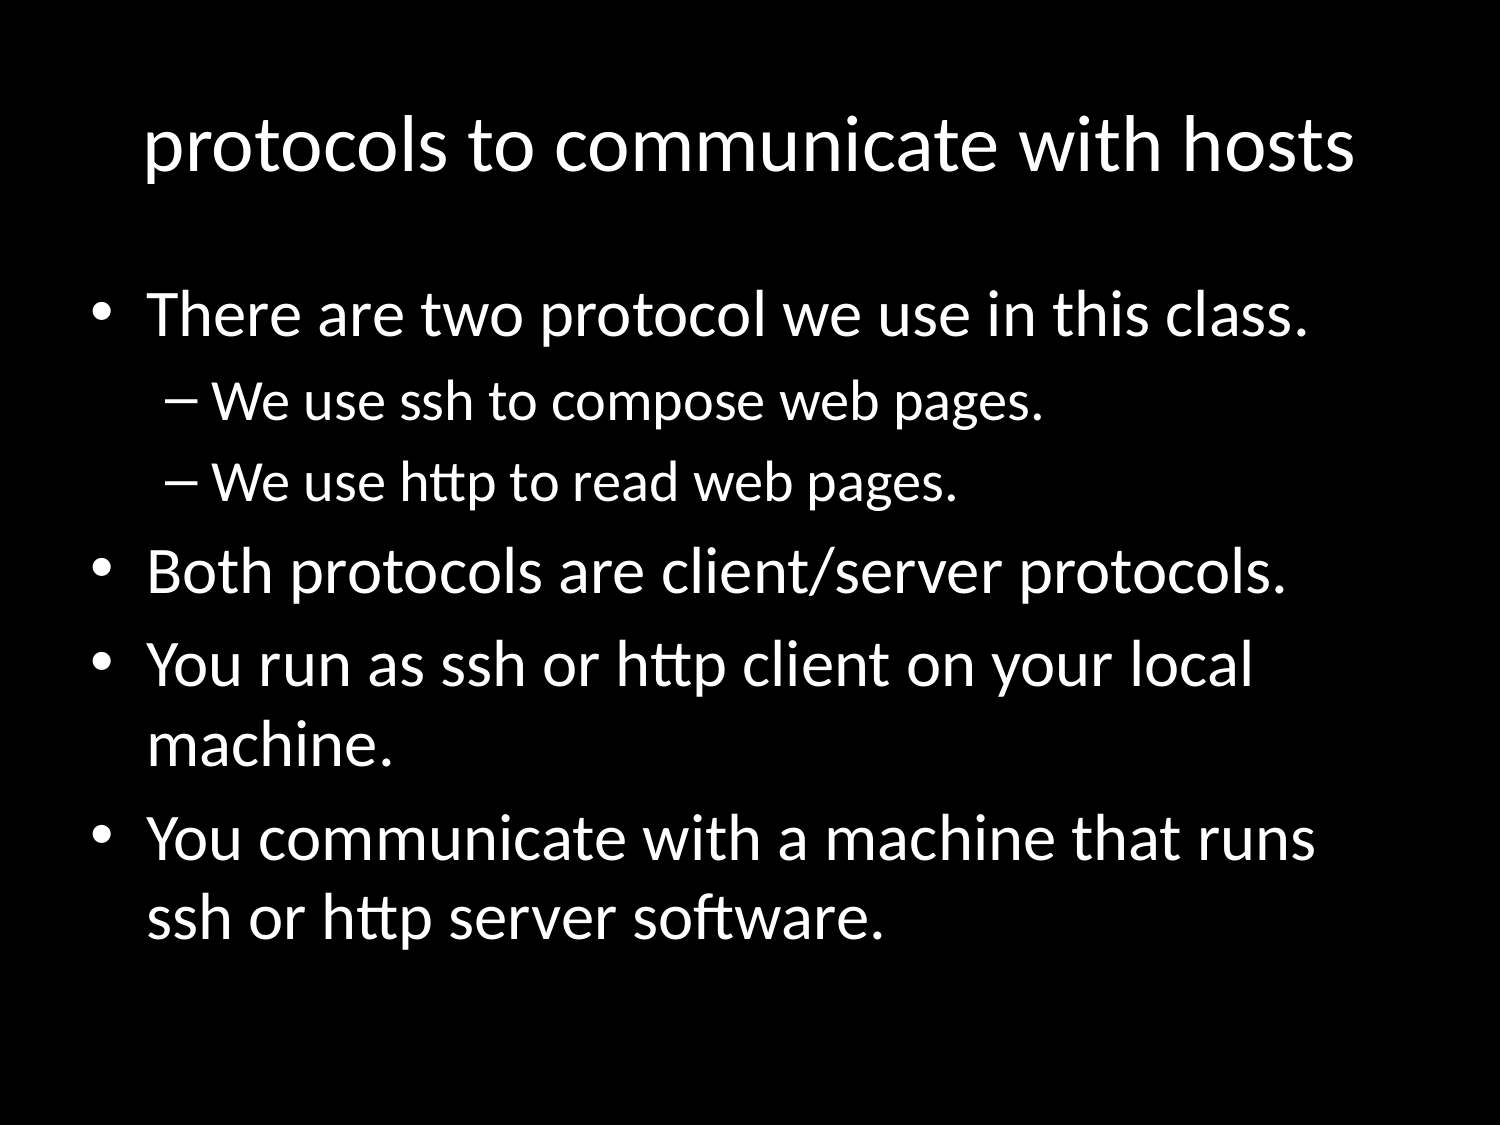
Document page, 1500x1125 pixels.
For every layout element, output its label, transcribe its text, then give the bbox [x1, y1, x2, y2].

list There are two protocol we use in this class. We use ssh to compose web pages. We use http to read web pages. Both protocols are client/server protocols. You run as ssh or http client on your local machine. You communicate with a machine that runs ssh or http server software. [74, 262, 1426, 1006]
title protocols to communicate with hosts [74, 44, 1426, 233]
